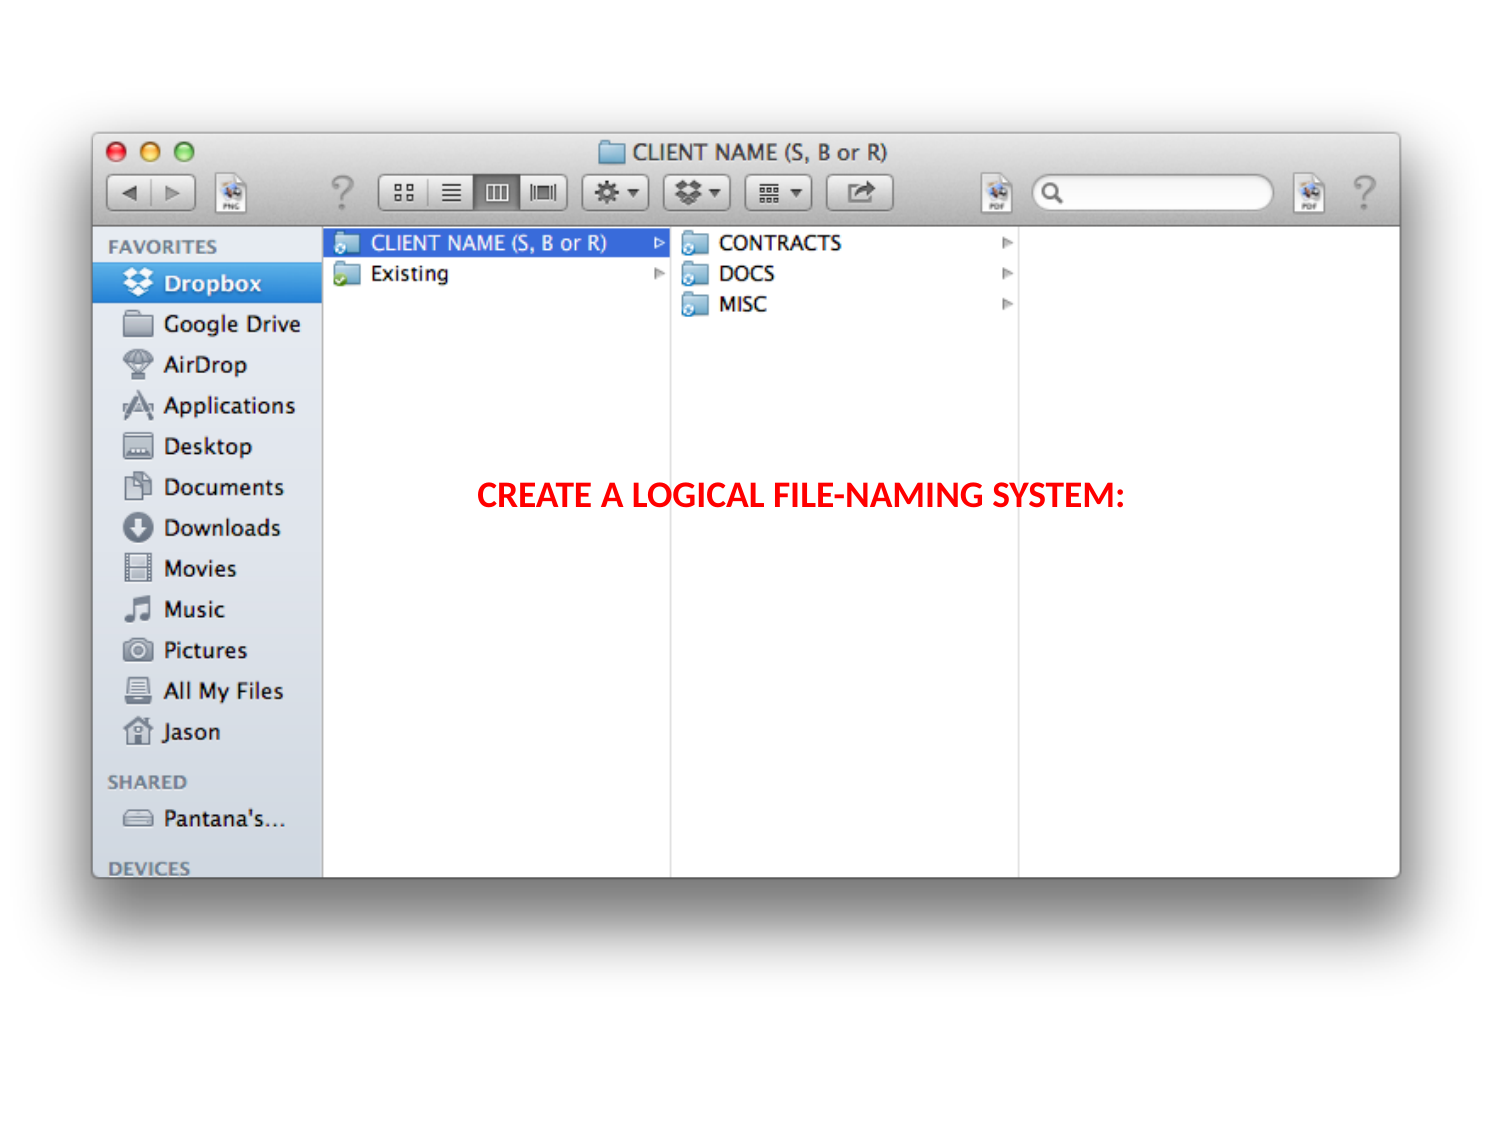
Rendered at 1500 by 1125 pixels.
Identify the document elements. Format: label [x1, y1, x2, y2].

picture [0, 74, 1497, 1012]
